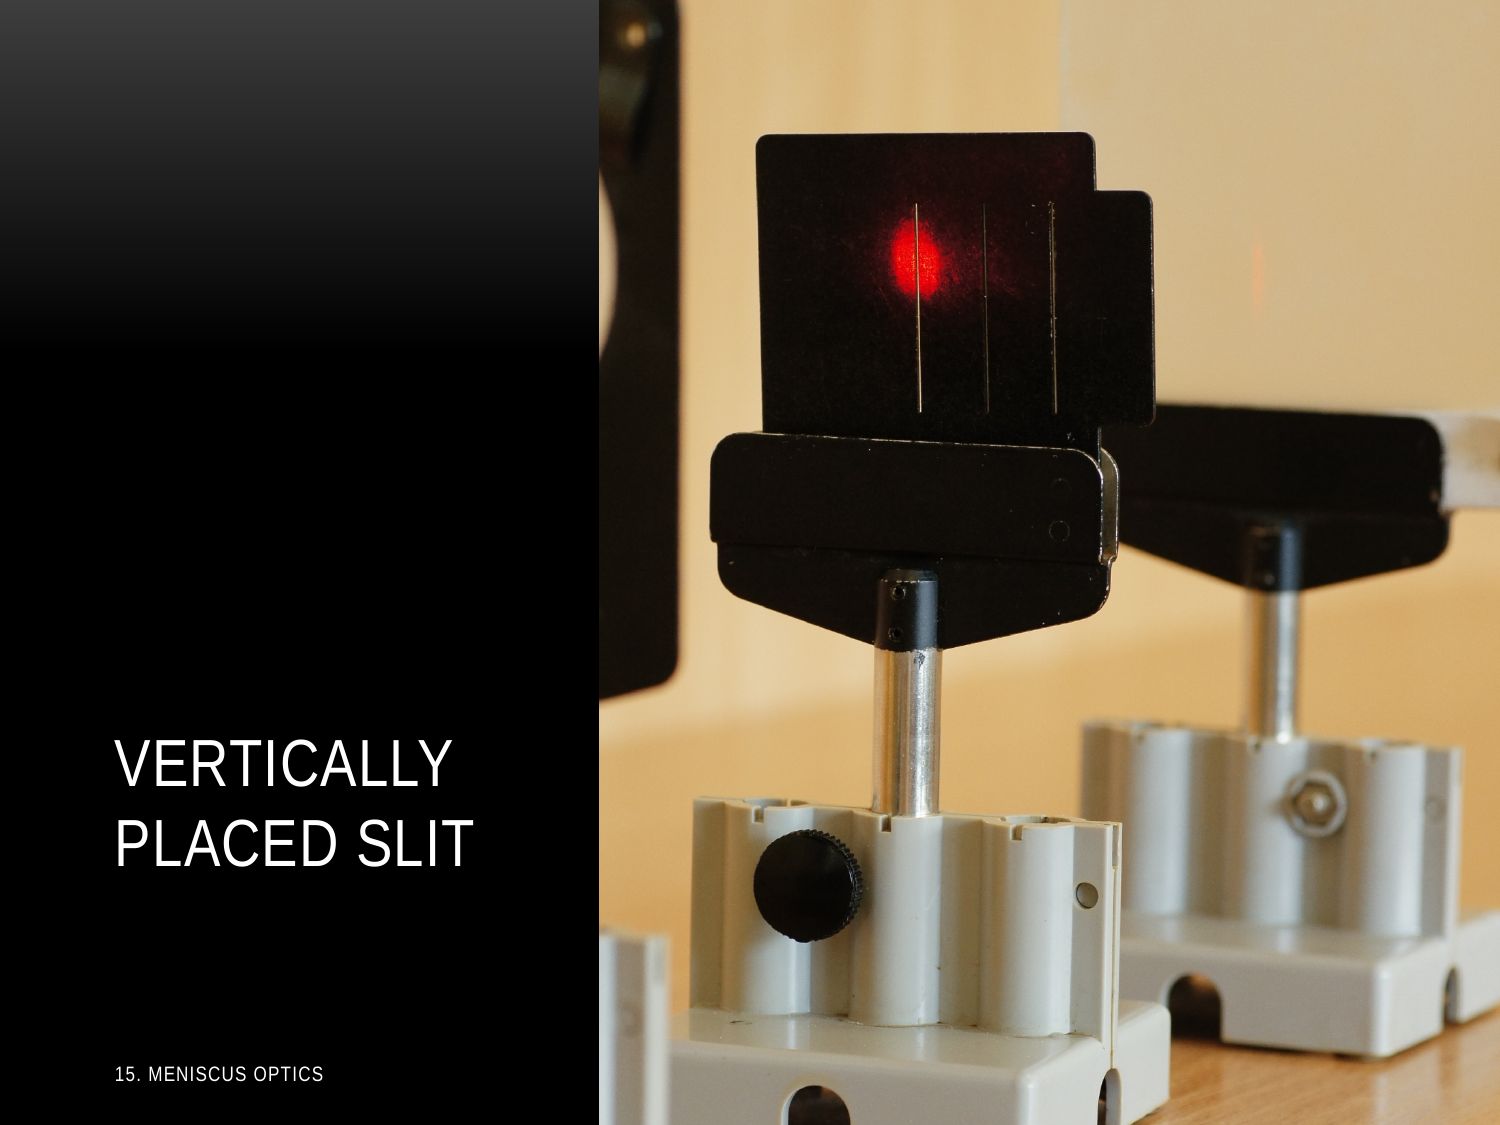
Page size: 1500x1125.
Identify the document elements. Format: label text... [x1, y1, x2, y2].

footer 15. Meniscus optics [99, 1042, 575, 1103]
picture [598, 0, 1500, 1125]
title Vertically placed slit [99, 712, 575, 1038]
